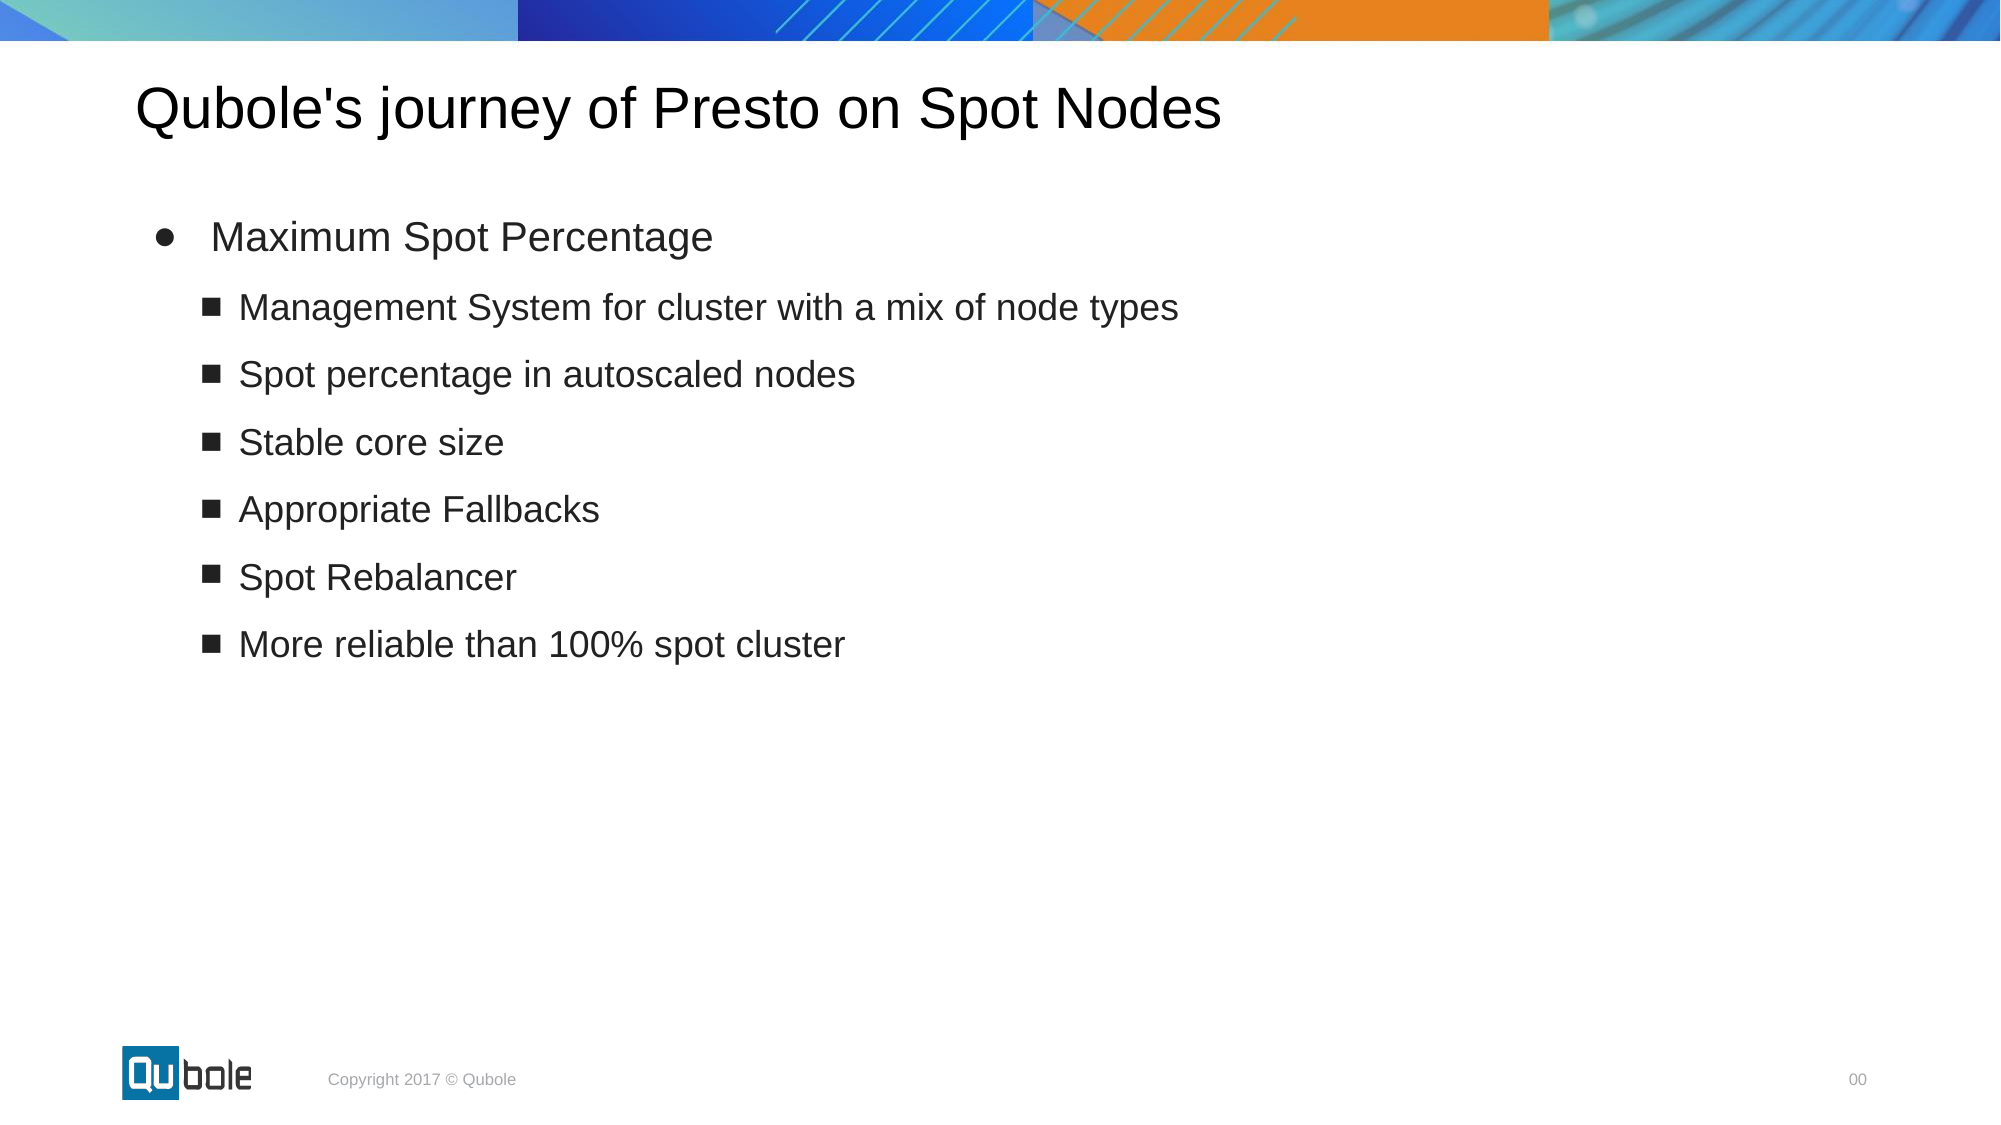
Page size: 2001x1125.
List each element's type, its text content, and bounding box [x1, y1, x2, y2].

title Qubole's journey of Presto on Spot Nodes [120, 42, 1863, 167]
list Maximum Spot Percentage Management System for cluster with a mix of node types Spot percentage in autoscaled nodes Stable core size Appropriate Fallbacks Spot Rebalancer More reliable than 100% spot cluster [120, 170, 1863, 1023]
picture [0, 0, 2001, 1125]
